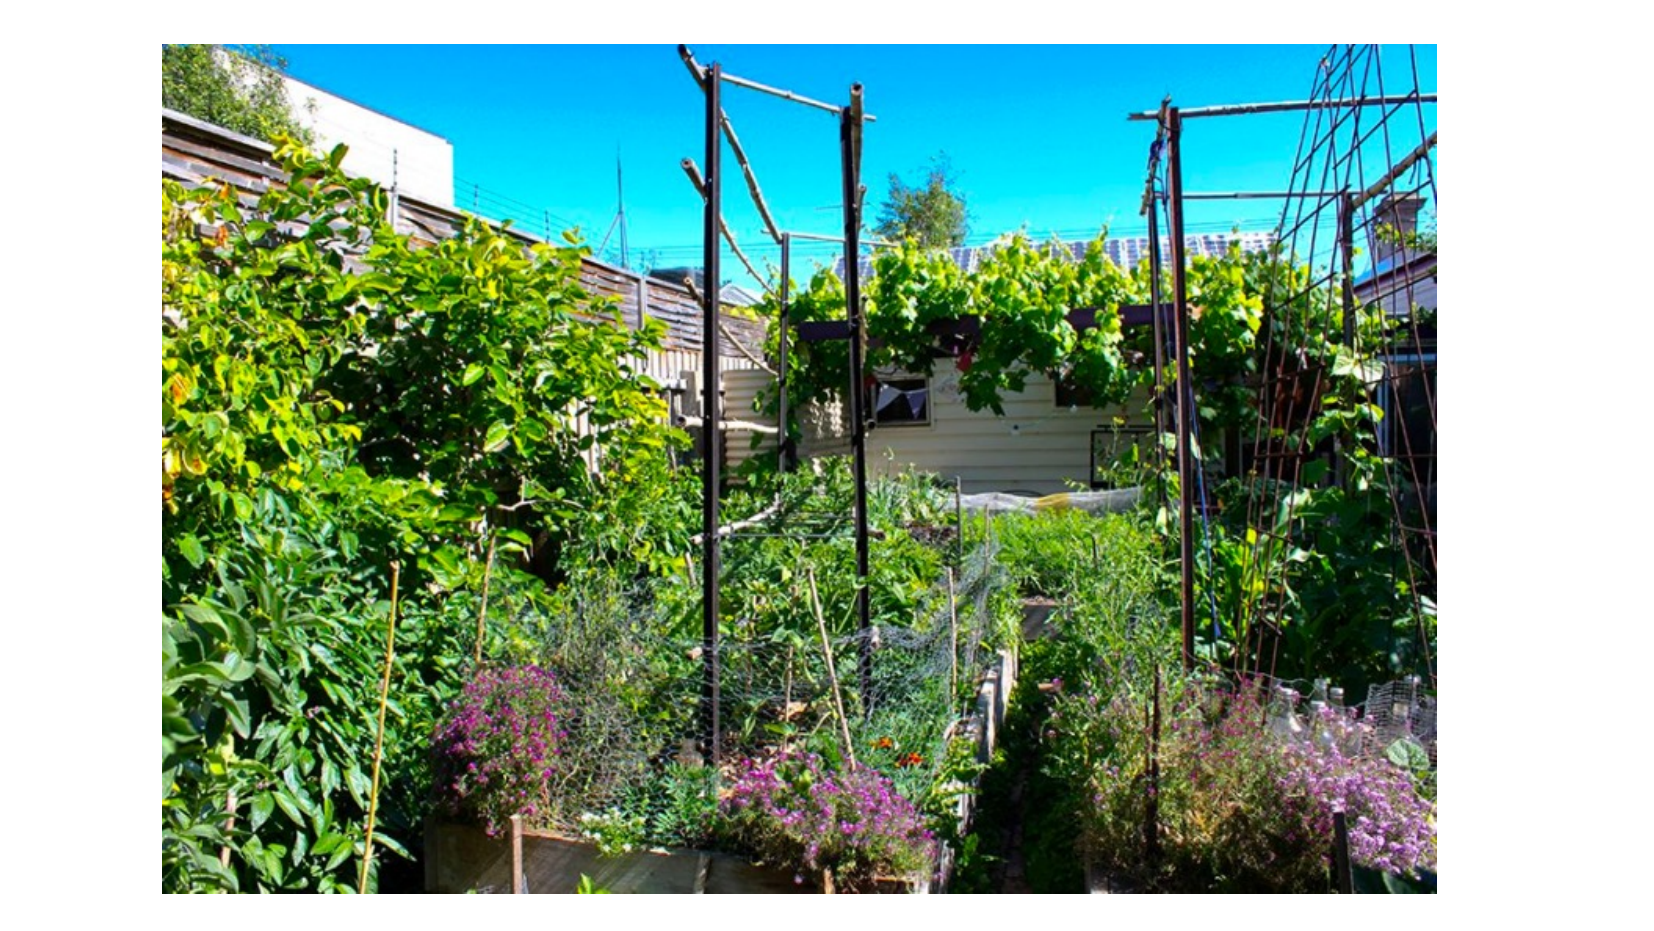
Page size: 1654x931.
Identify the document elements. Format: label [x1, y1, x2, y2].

picture [692, 44, 705, 48]
picture [162, 44, 1437, 894]
picture [1341, 72, 1345, 82]
picture [733, 44, 844, 49]
picture [472, 44, 487, 48]
picture [1316, 79, 1321, 88]
